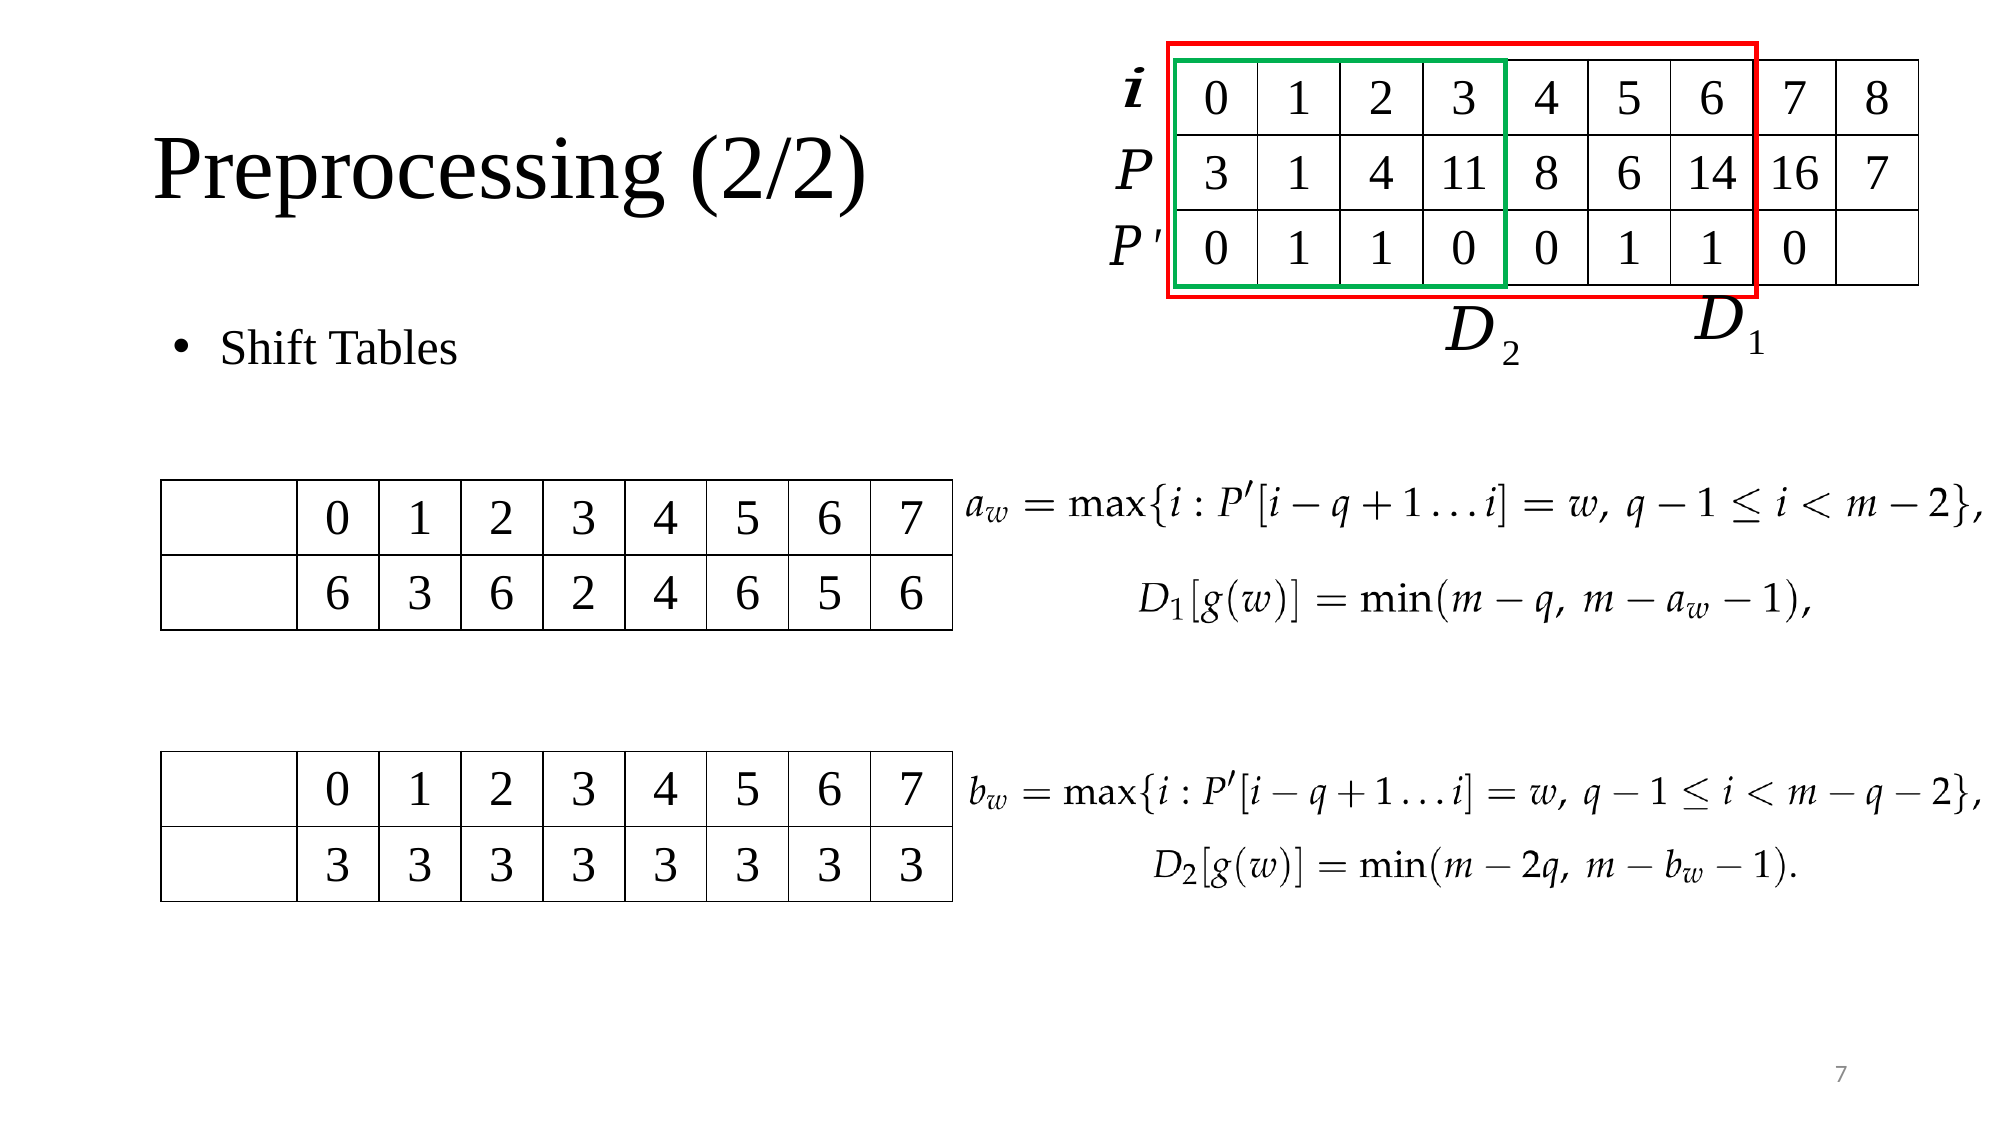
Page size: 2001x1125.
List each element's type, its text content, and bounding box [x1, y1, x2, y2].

title Preprocessing (2/2) [137, 59, 1167, 278]
slide_number 7 [1412, 1042, 1863, 1103]
table_cell 7 [1837, 136, 1918, 209]
table_header 7 [1757, 61, 1835, 134]
picture [954, 761, 1985, 891]
text_box [1174, 59, 1506, 288]
table_cell [1837, 211, 1918, 284]
table_cell 16 [1757, 136, 1835, 209]
picture [954, 476, 1985, 632]
table_header 8 [1837, 61, 1918, 134]
table_cell 0 [1757, 211, 1835, 284]
text_box [1167, 43, 1757, 298]
